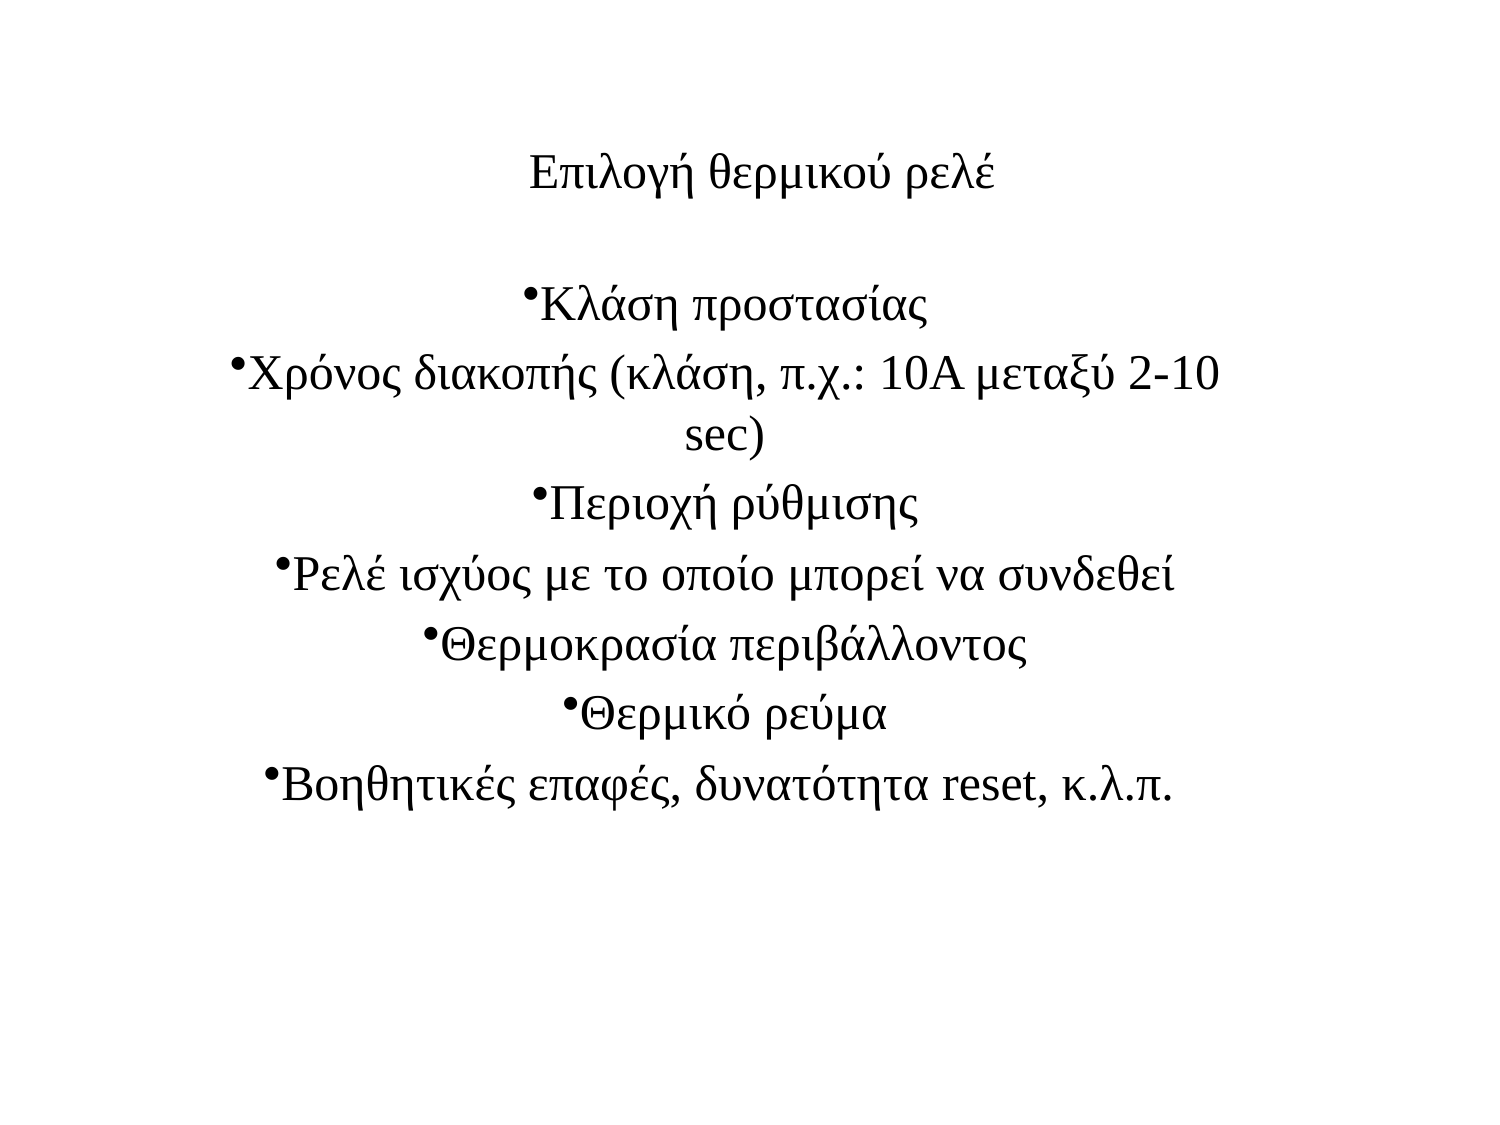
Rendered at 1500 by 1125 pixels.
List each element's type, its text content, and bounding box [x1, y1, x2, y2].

subtitle Κλάση προστασίας Χρόνος διακοπής (κλάση, π.χ.: 10Α μεταξύ 2-10 sec) Περιοχή ρύθμισης Ρελέ ισχύος με το οποίο μπορεί να συνδεθεί Θερμοκρασία περιβάλλοντος Θερμικό ρεύμα Βοηθητικές επαφές, δυνατότητα reset, κ.λ.π. [199, 262, 1251, 551]
title Επιλογή θερμικού ρελέ [124, 74, 1401, 263]
